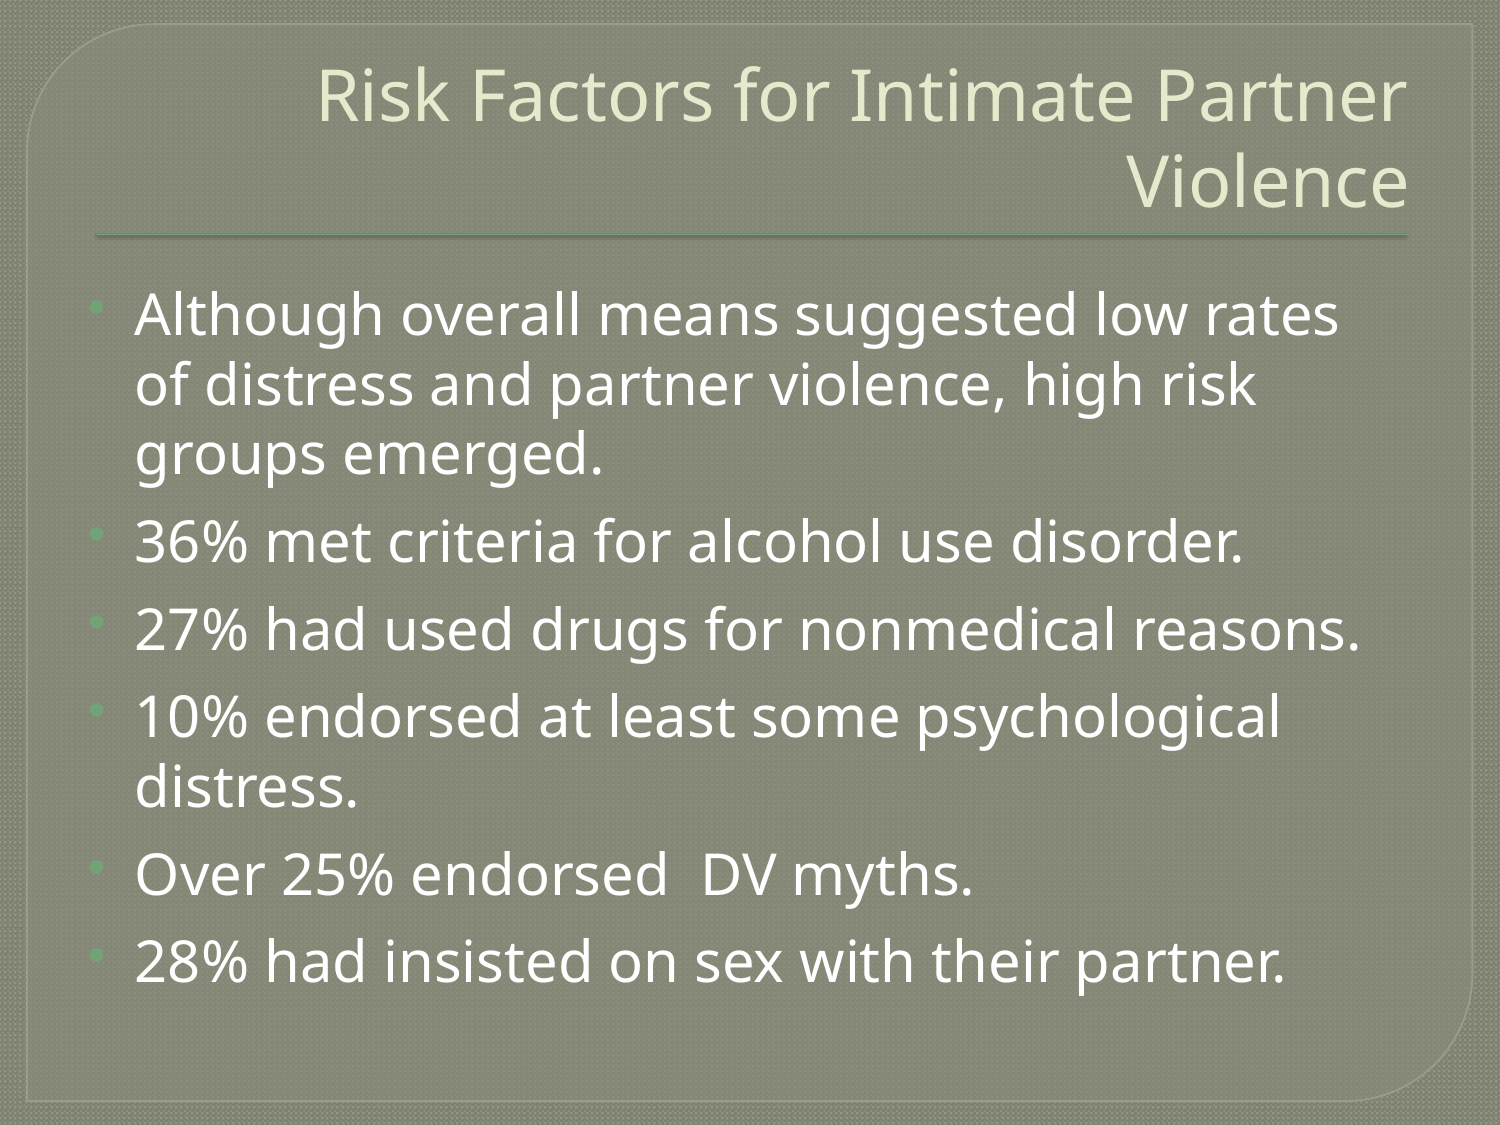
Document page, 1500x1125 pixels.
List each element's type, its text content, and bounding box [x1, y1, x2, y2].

title Risk Factors for Intimate Partner Violence [75, 41, 1425, 230]
list Although overall means suggested low rates of distress and partner violence, high risk groups emerged. 36% met criteria for alcohol use disorder. 27% had used drugs for nonmedical reasons. 10% endorsed at least some psychological distress. Over 25% endorsed DV myths. 28% had insisted on sex with their partner. [75, 270, 1425, 1013]
